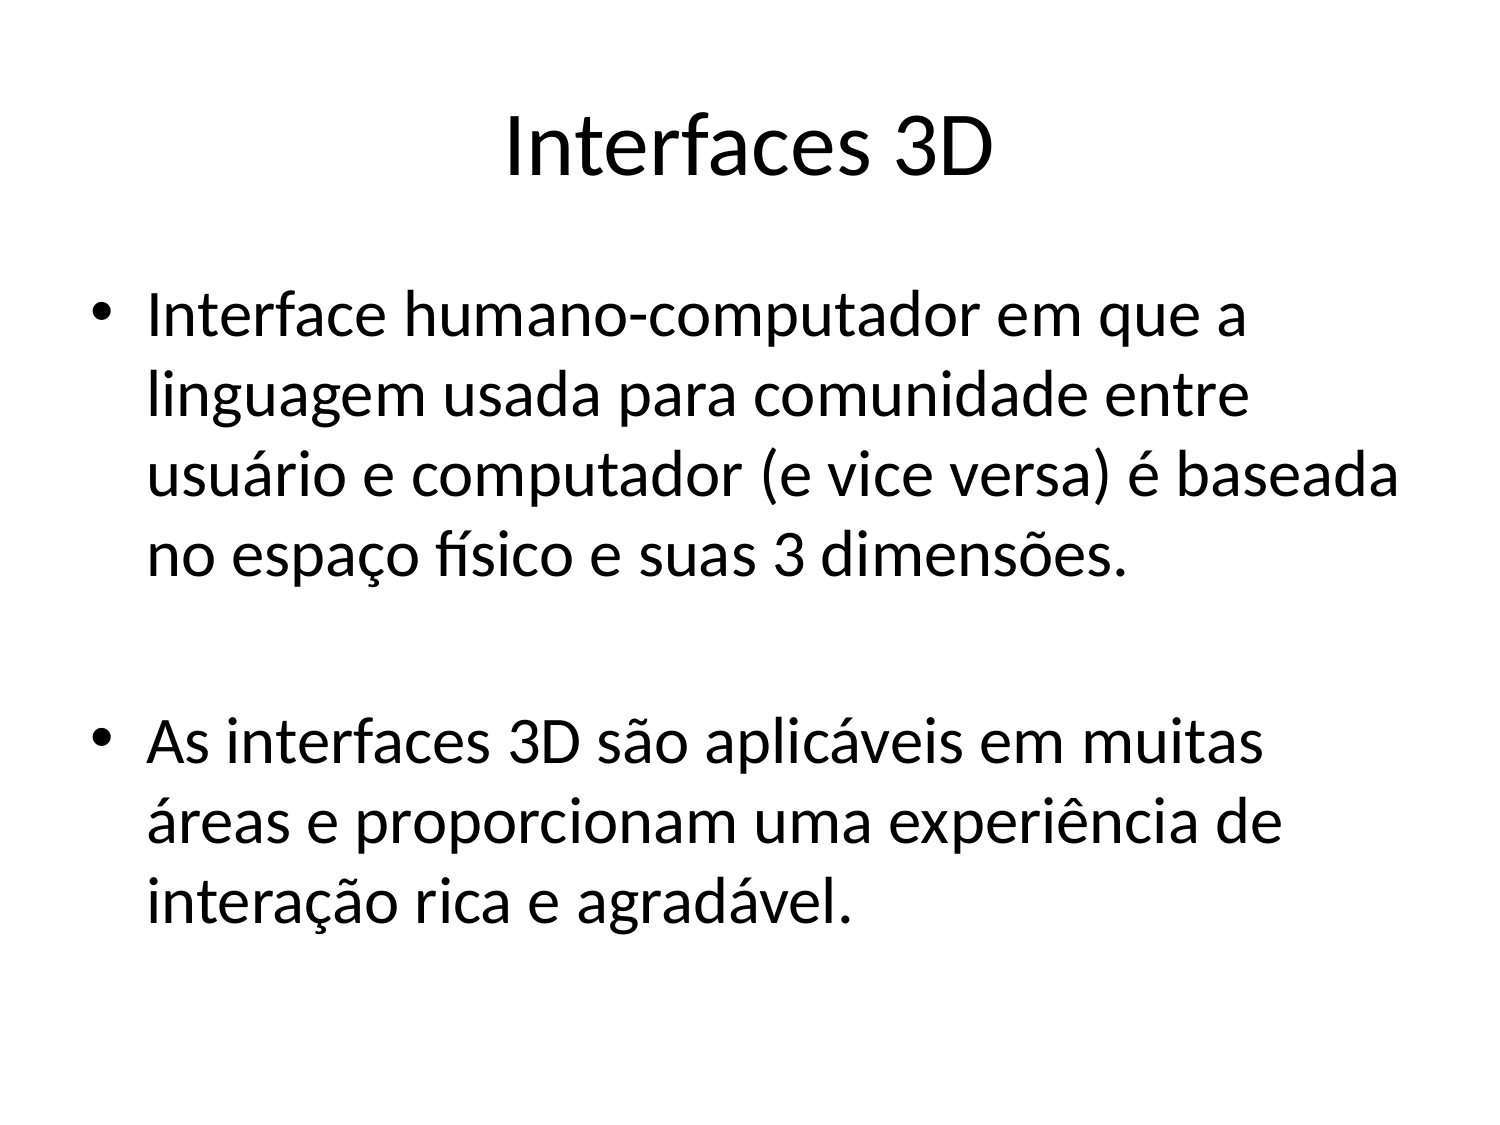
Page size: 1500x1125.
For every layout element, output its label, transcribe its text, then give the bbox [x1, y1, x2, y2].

list Interface humano-computador em que a linguagem usada para comunidade entre usuário e computador (e vice versa) é baseada no espaço físico e suas 3 dimensões. As interfaces 3D são aplicáveis em muitas áreas e proporcionam uma experiência de interação rica e agradável. [75, 262, 1425, 1005]
title Interfaces 3D [75, 45, 1425, 233]
